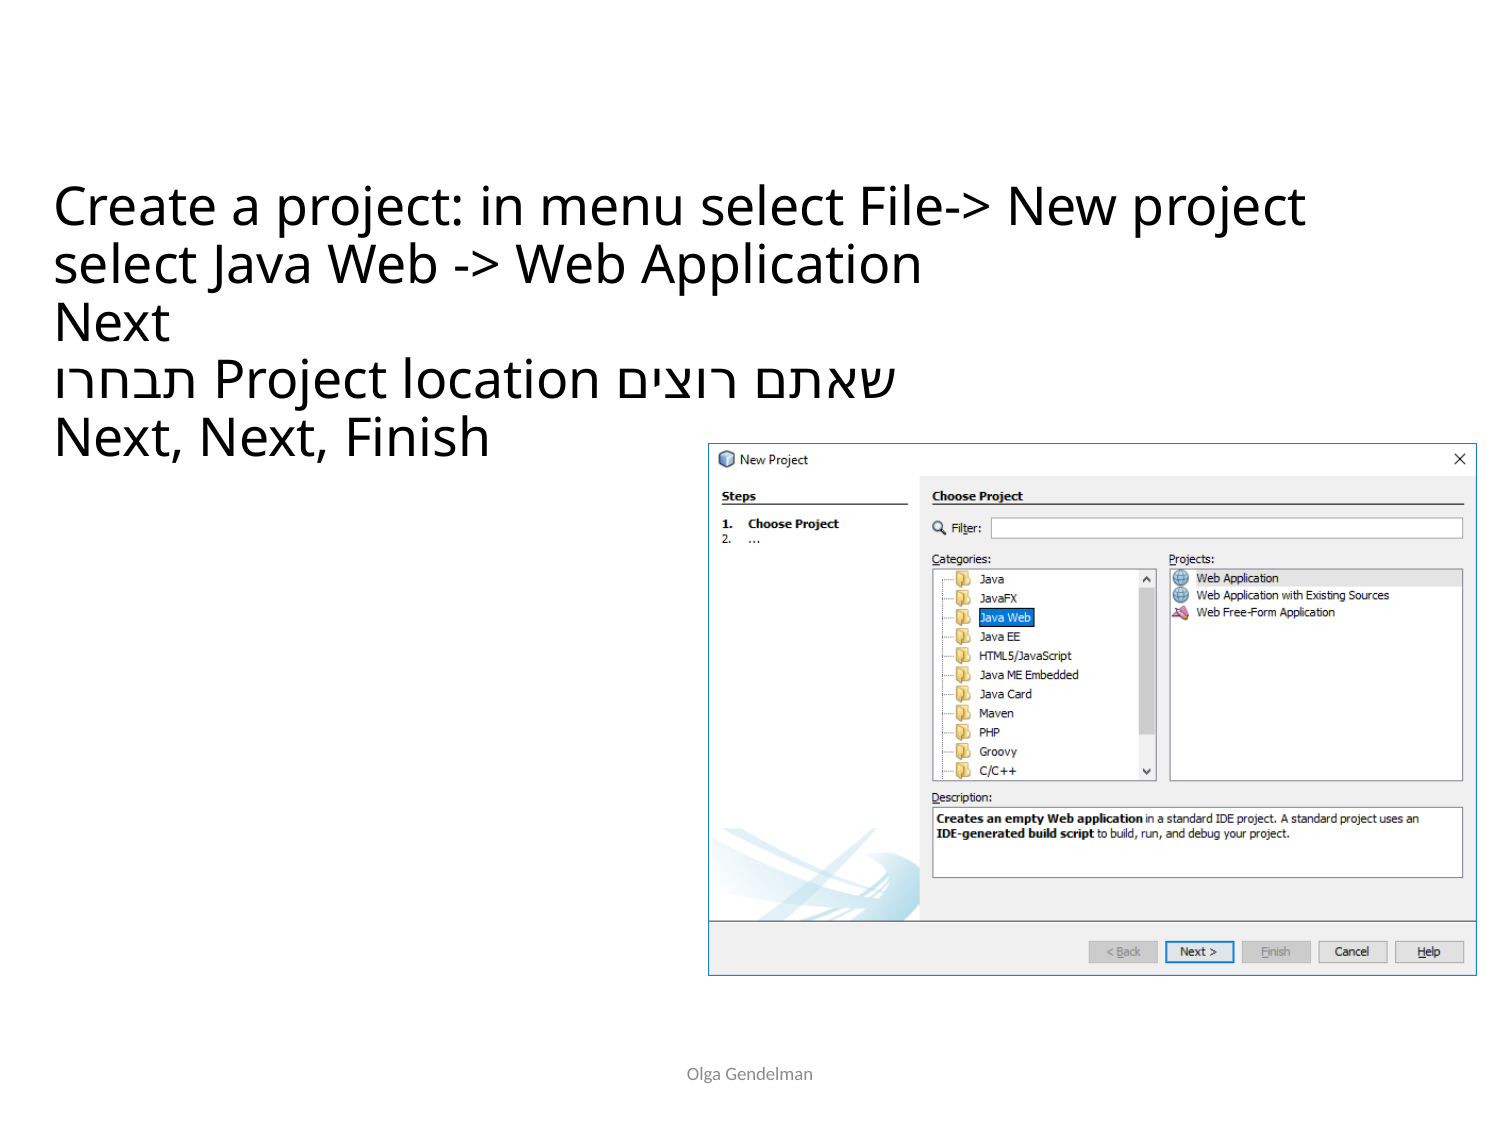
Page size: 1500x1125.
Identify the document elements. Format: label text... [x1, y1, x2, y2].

picture [708, 443, 1477, 976]
title Create a project: in menu select File-> New project select Java Web -> Web Application Next תבחרו Project location שאתם רוצים Next, Next, Finish [38, 149, 1332, 563]
footer Olga Gendelman [496, 1042, 1004, 1103]
